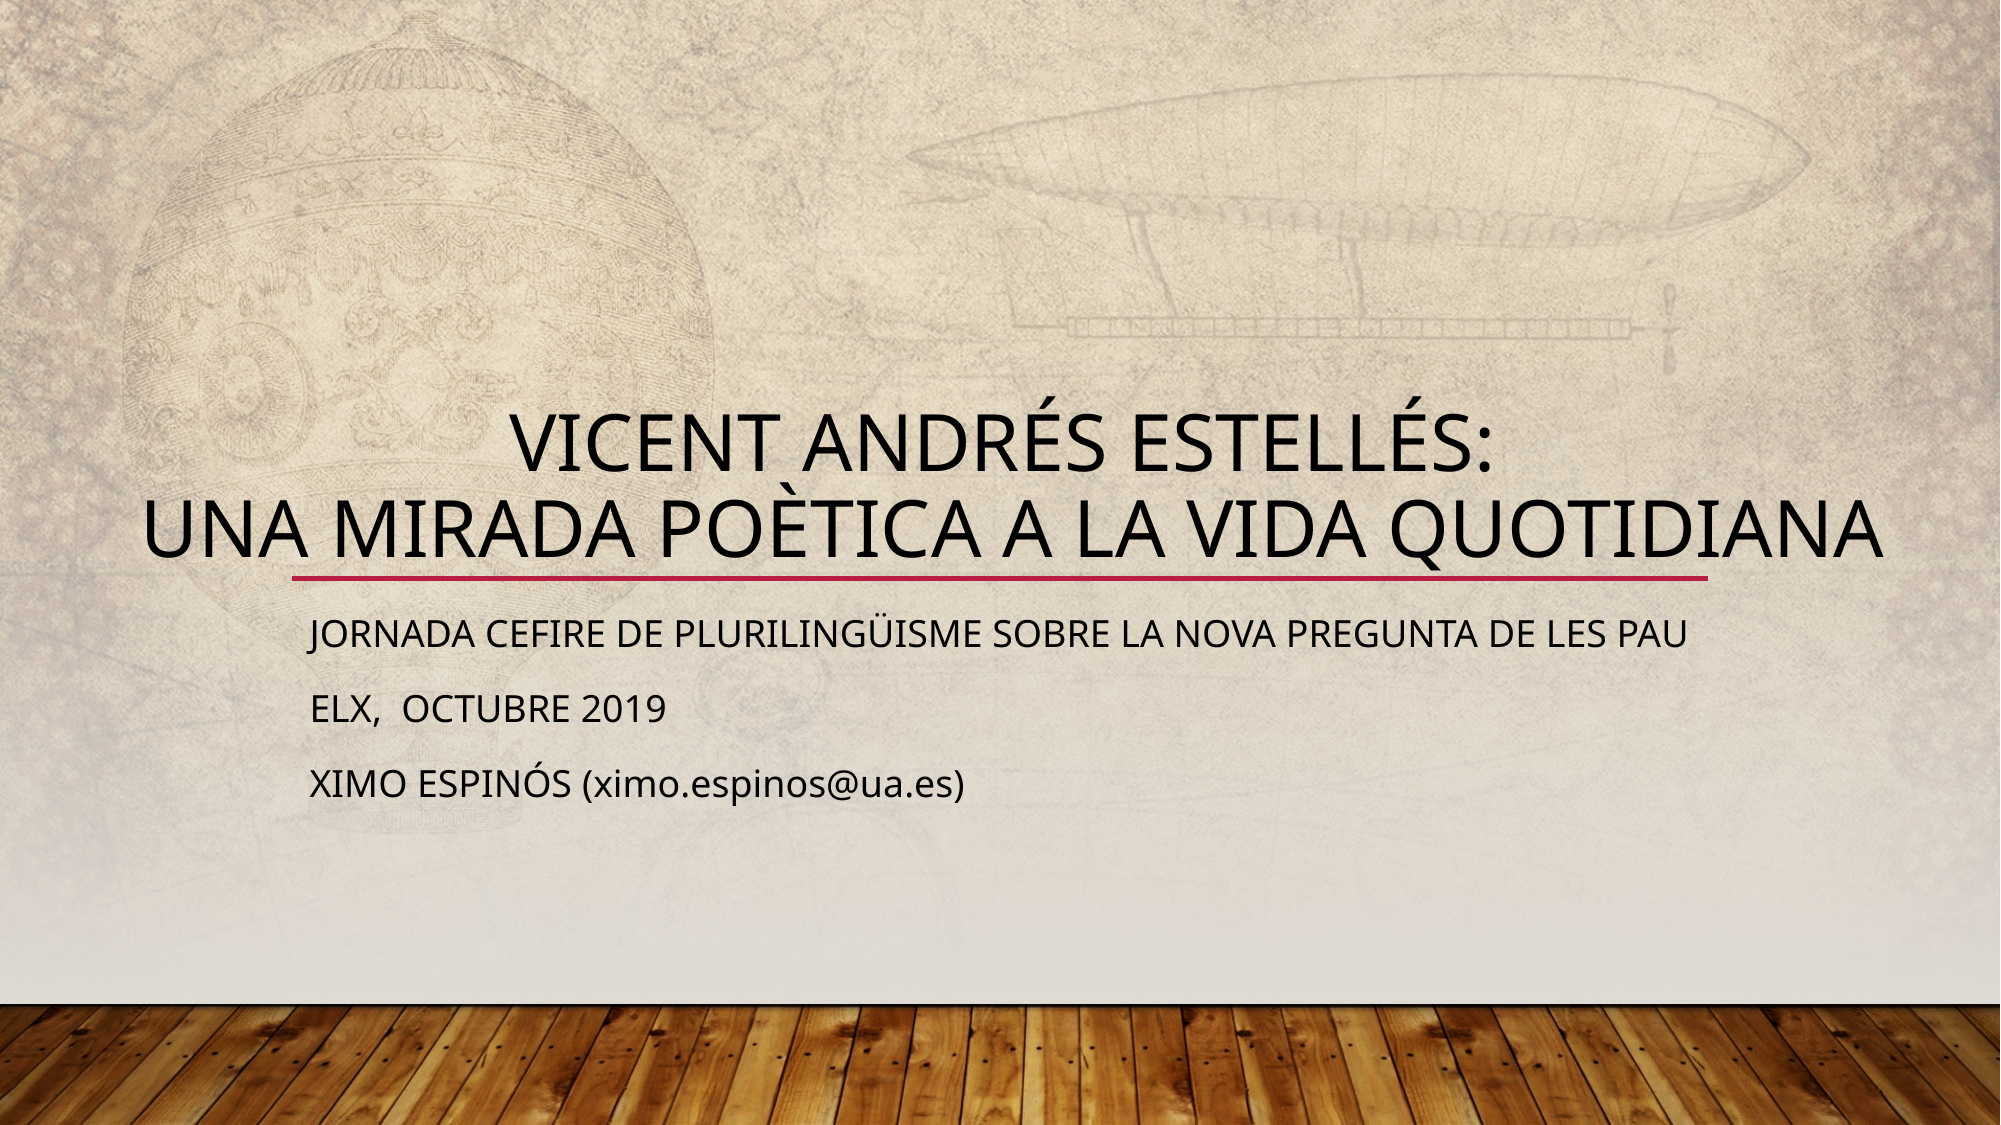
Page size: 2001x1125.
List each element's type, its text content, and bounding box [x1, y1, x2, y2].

subtitle JORNADA CEFIRE DE PLURILINGÜISME SOBRE LA NOVA PREGUNTA DE LES PAU ELX, octubre 2019 Ximo Espinós (ximo.espinos@ua.es) [294, 586, 1810, 845]
picture [0, 1004, 2000, 1125]
title Vicent Andrés Estellés: una mirada poètica a la vida quotidiana [14, 157, 2000, 575]
